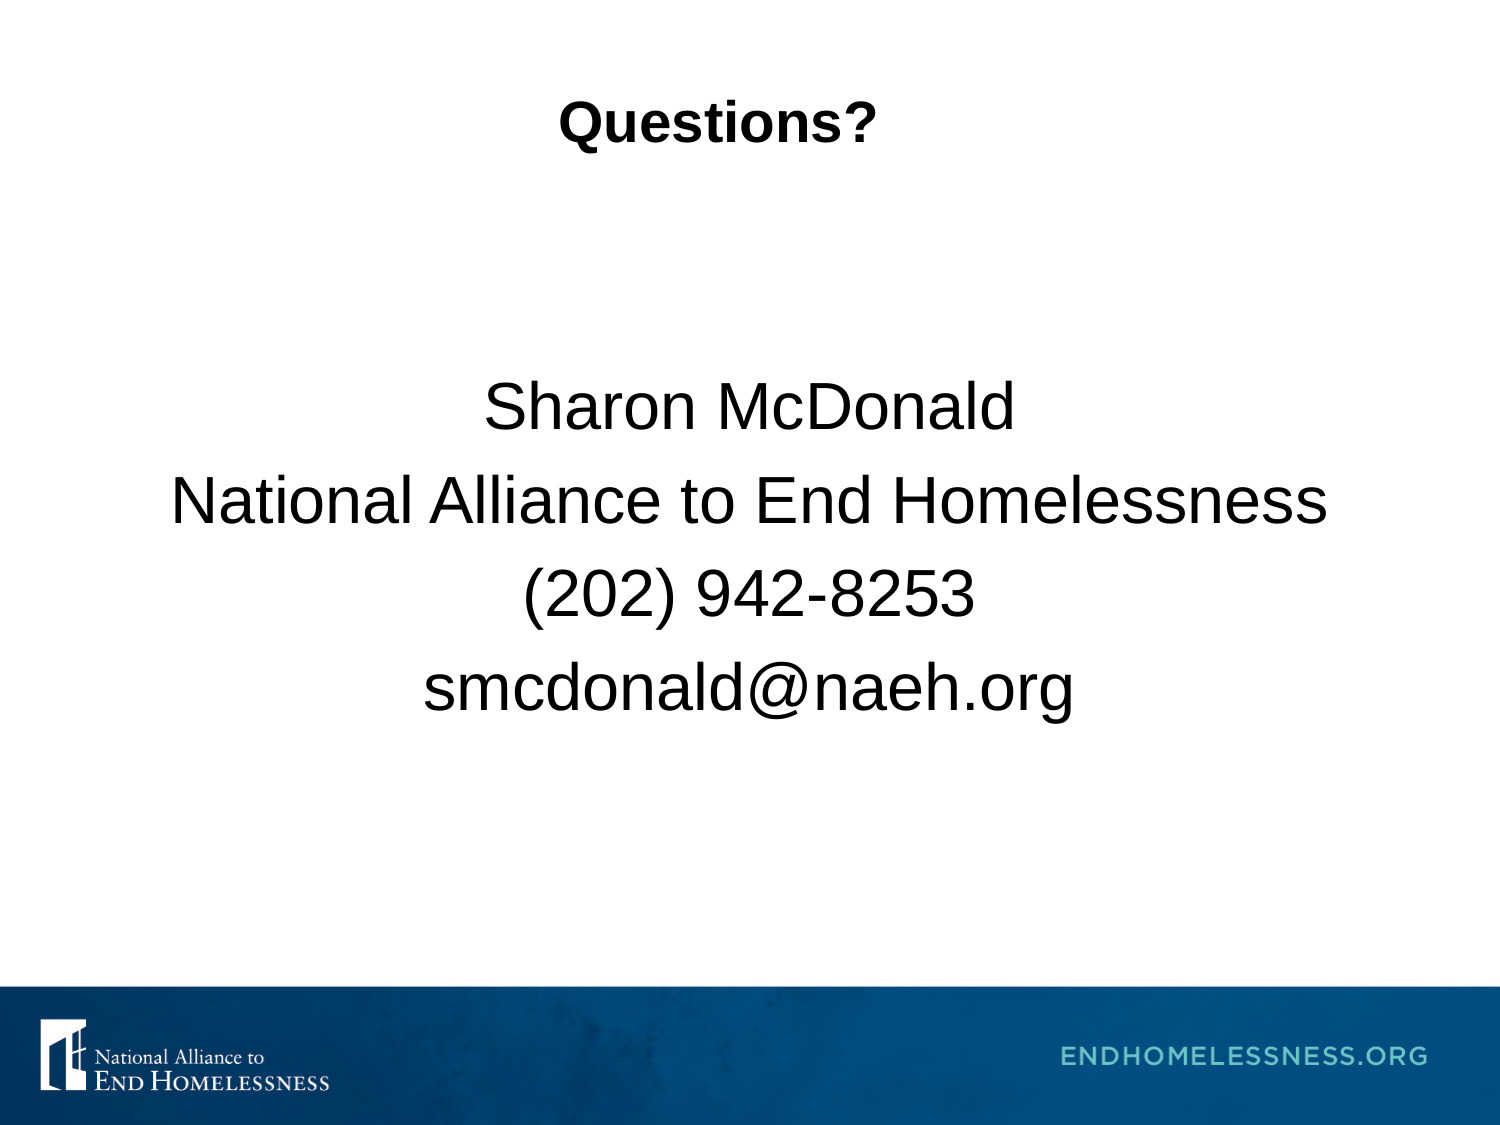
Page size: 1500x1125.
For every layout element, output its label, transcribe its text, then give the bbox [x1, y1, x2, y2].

title Questions? [0, 75, 1444, 163]
list Sharon McDonald National Alliance to End Homelessness (202) 942-8253 smcdonald@naeh.org [75, 262, 1425, 1005]
picture [0, 0, 1500, 1125]
